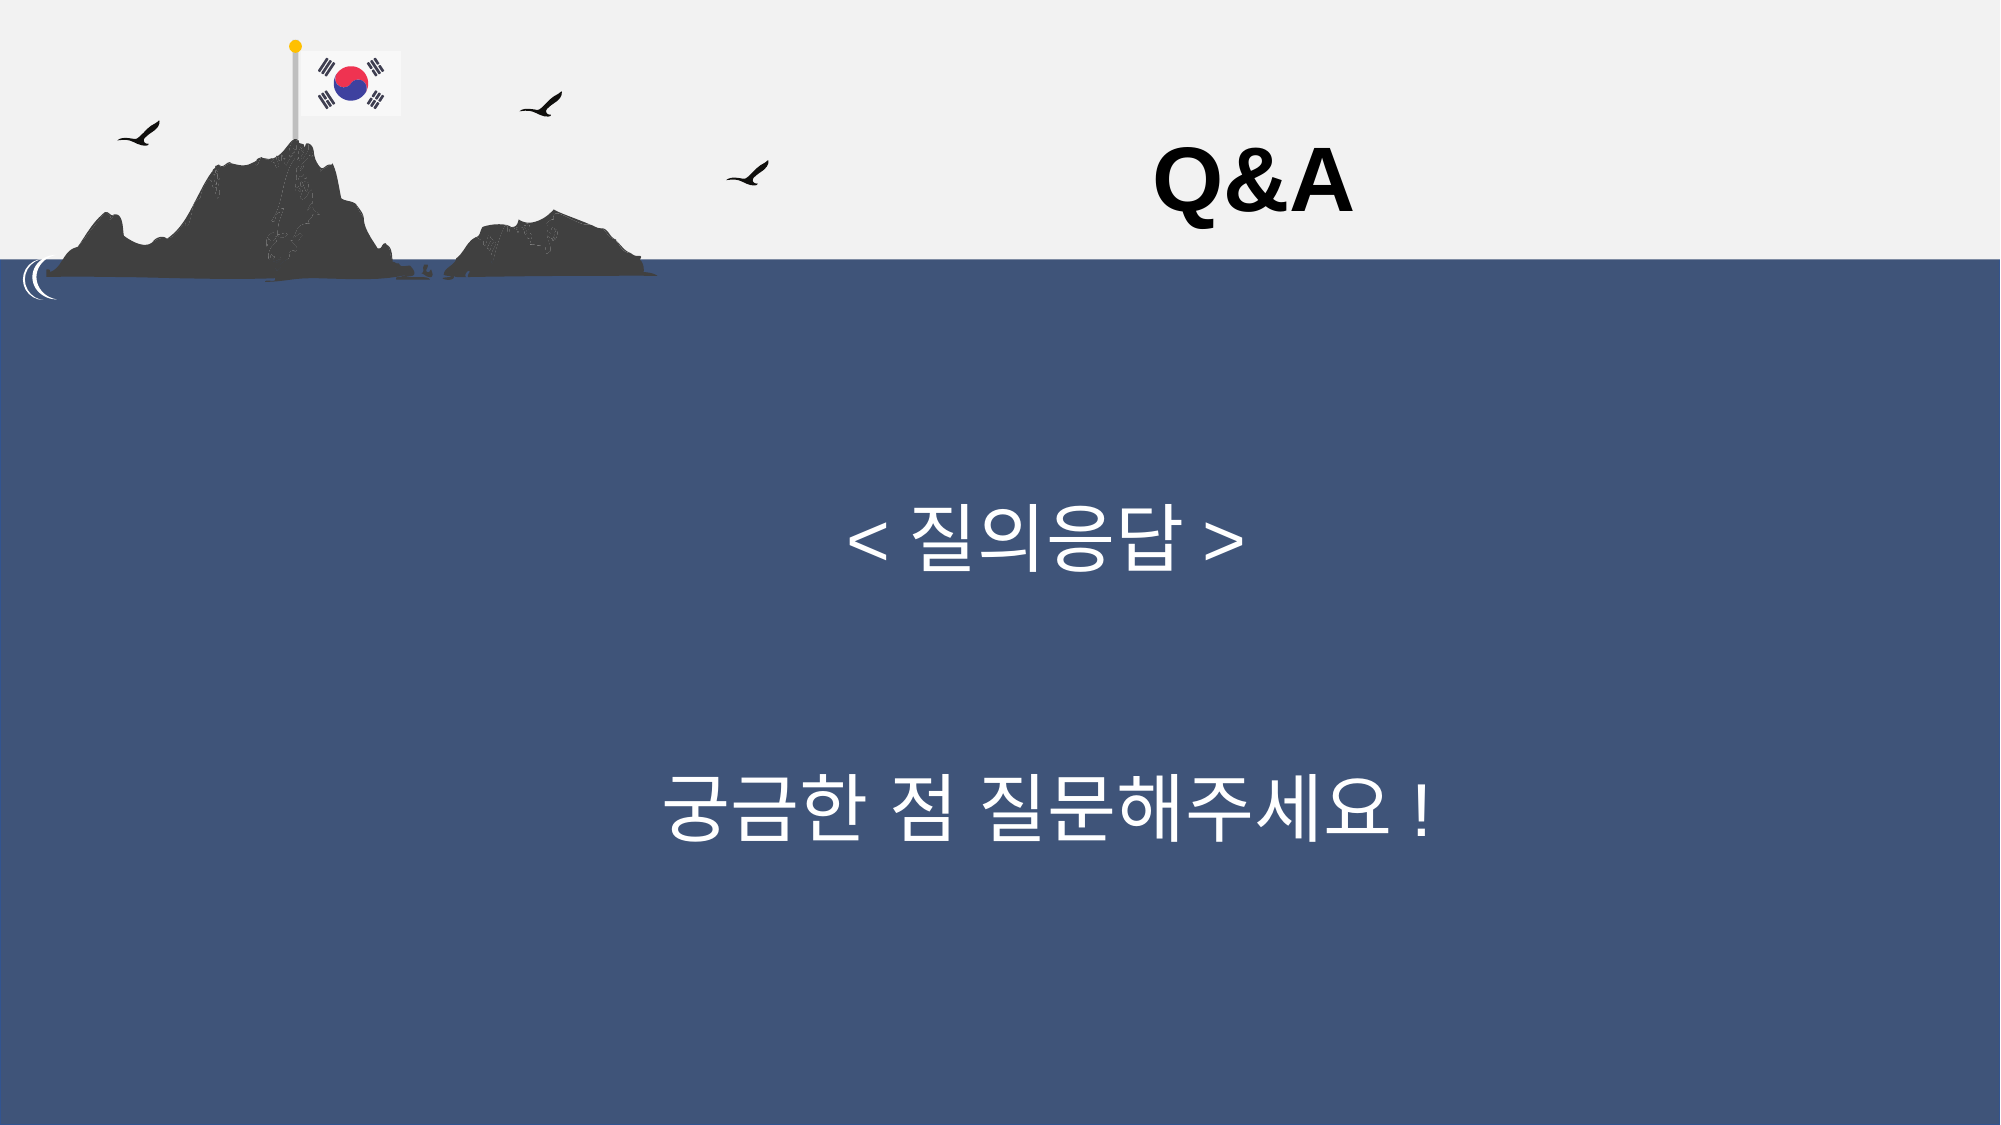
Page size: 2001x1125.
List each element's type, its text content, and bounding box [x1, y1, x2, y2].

text_box Q&A [938, 57, 1570, 237]
text_box [31, 255, 58, 301]
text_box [301, 50, 401, 117]
text_box [0, 261, 2000, 1125]
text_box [46, 138, 658, 282]
text_box [292, 54, 299, 91]
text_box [117, 91, 769, 186]
text_box [21, 257, 44, 302]
text_box <질의응답> 궁금한 점 질문해주세요! [531, 484, 1562, 860]
text_box [287, 38, 304, 54]
text_box [0, 0, 2000, 261]
